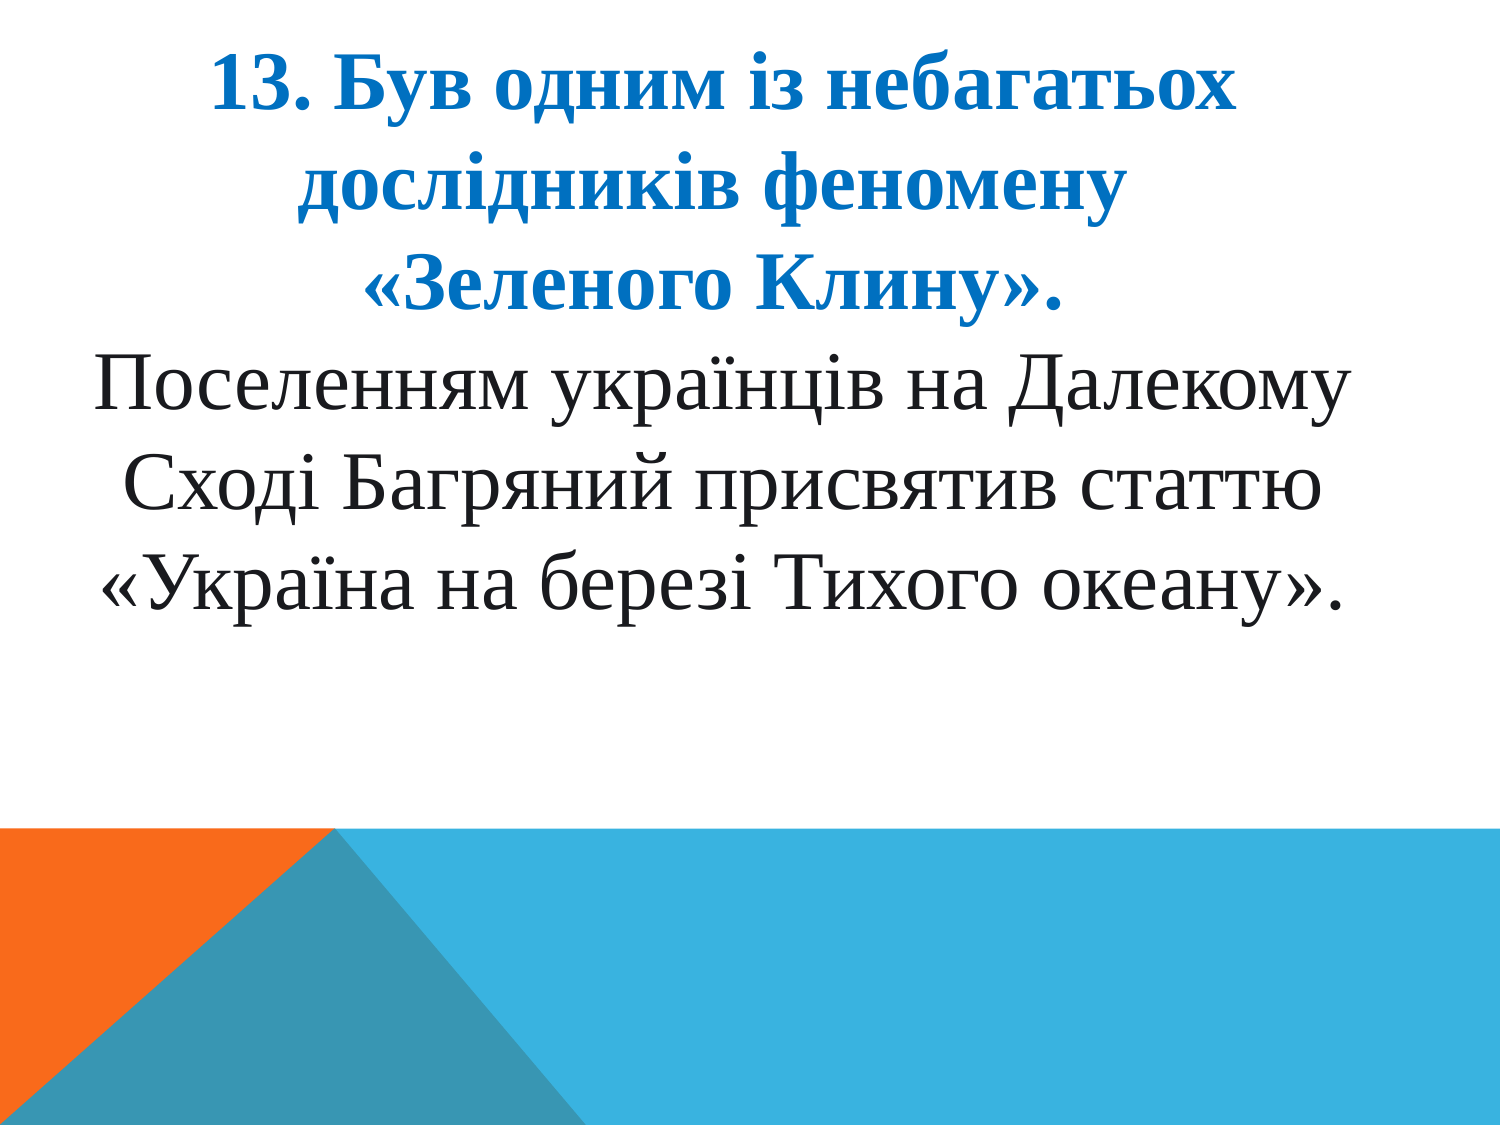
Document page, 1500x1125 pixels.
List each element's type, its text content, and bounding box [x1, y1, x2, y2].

text_box 13. Був одним із небагатьох дослідників феномену «Зеленого Клину». Поселенням українців на Далекому Сході Багряний присвятив статтю «Україна на березі Тихого океану». [0, 19, 1447, 634]
